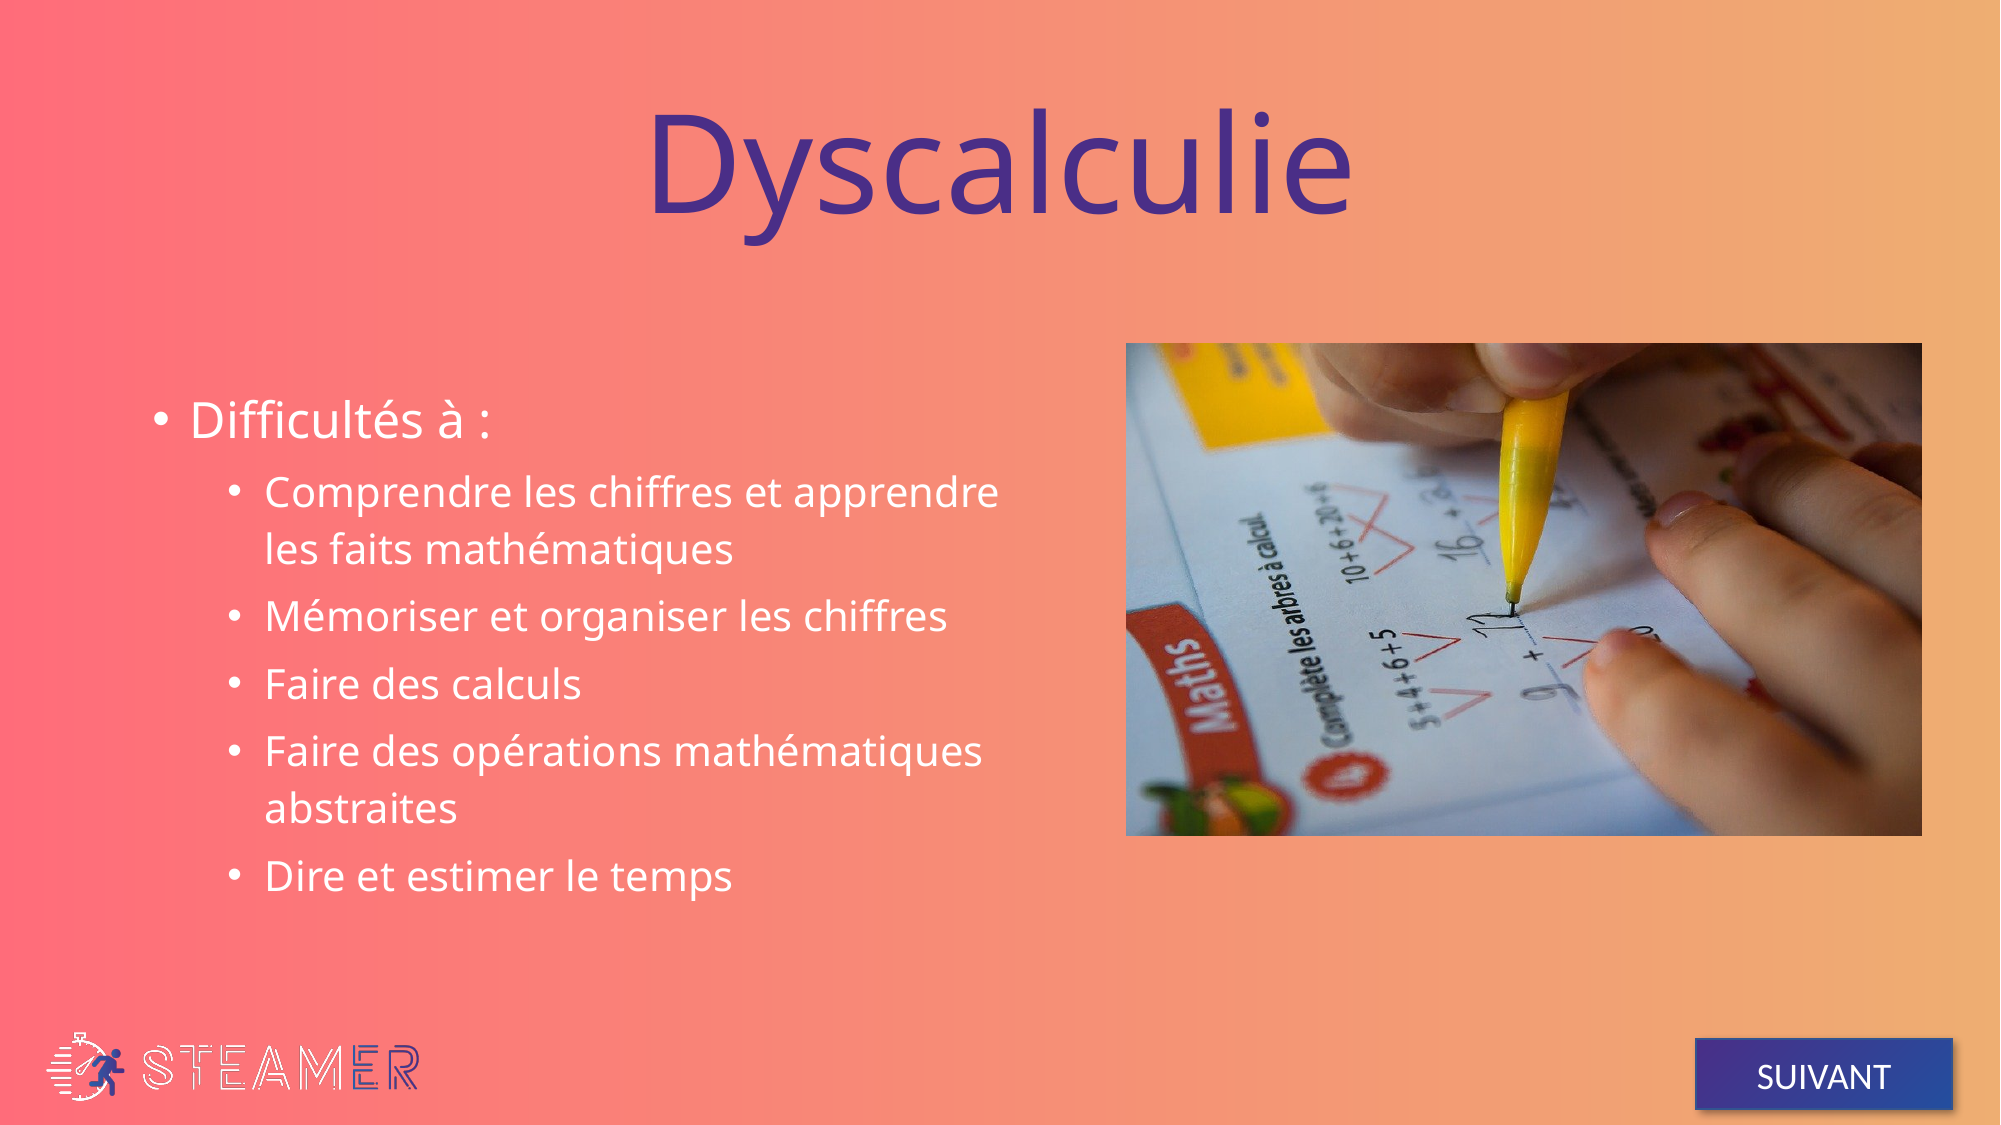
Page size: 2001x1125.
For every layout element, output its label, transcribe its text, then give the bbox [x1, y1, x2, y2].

list Difficultés à : Comprendre les chiffres et apprendre les faits mathématiques Mémoriser et organiser les chiffres Faire des calculs Faire des opérations mathématiques abstraites Dire et estimer le temps [137, 299, 1079, 980]
picture [0, 977, 467, 1125]
picture [1126, 343, 1922, 836]
title Dyscalculie [137, 67, 1863, 271]
text_box SUIVANT [1695, 1038, 1953, 1110]
